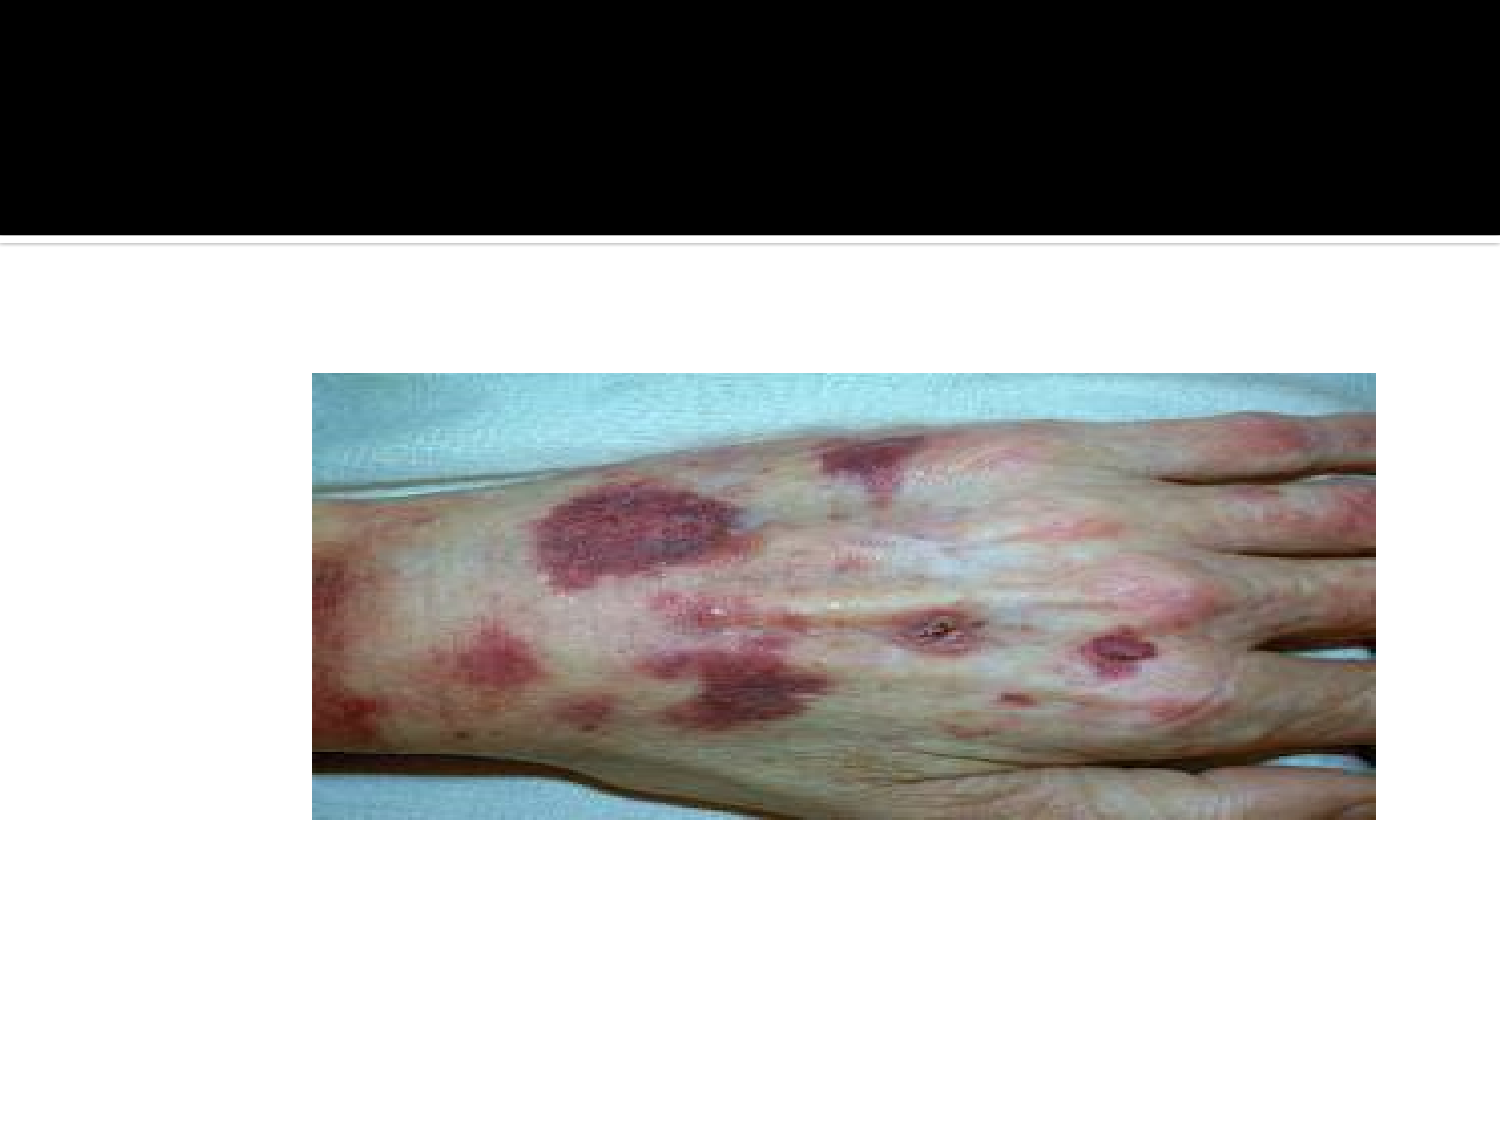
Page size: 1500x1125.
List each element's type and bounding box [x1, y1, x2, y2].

list [312, 373, 1376, 820]
